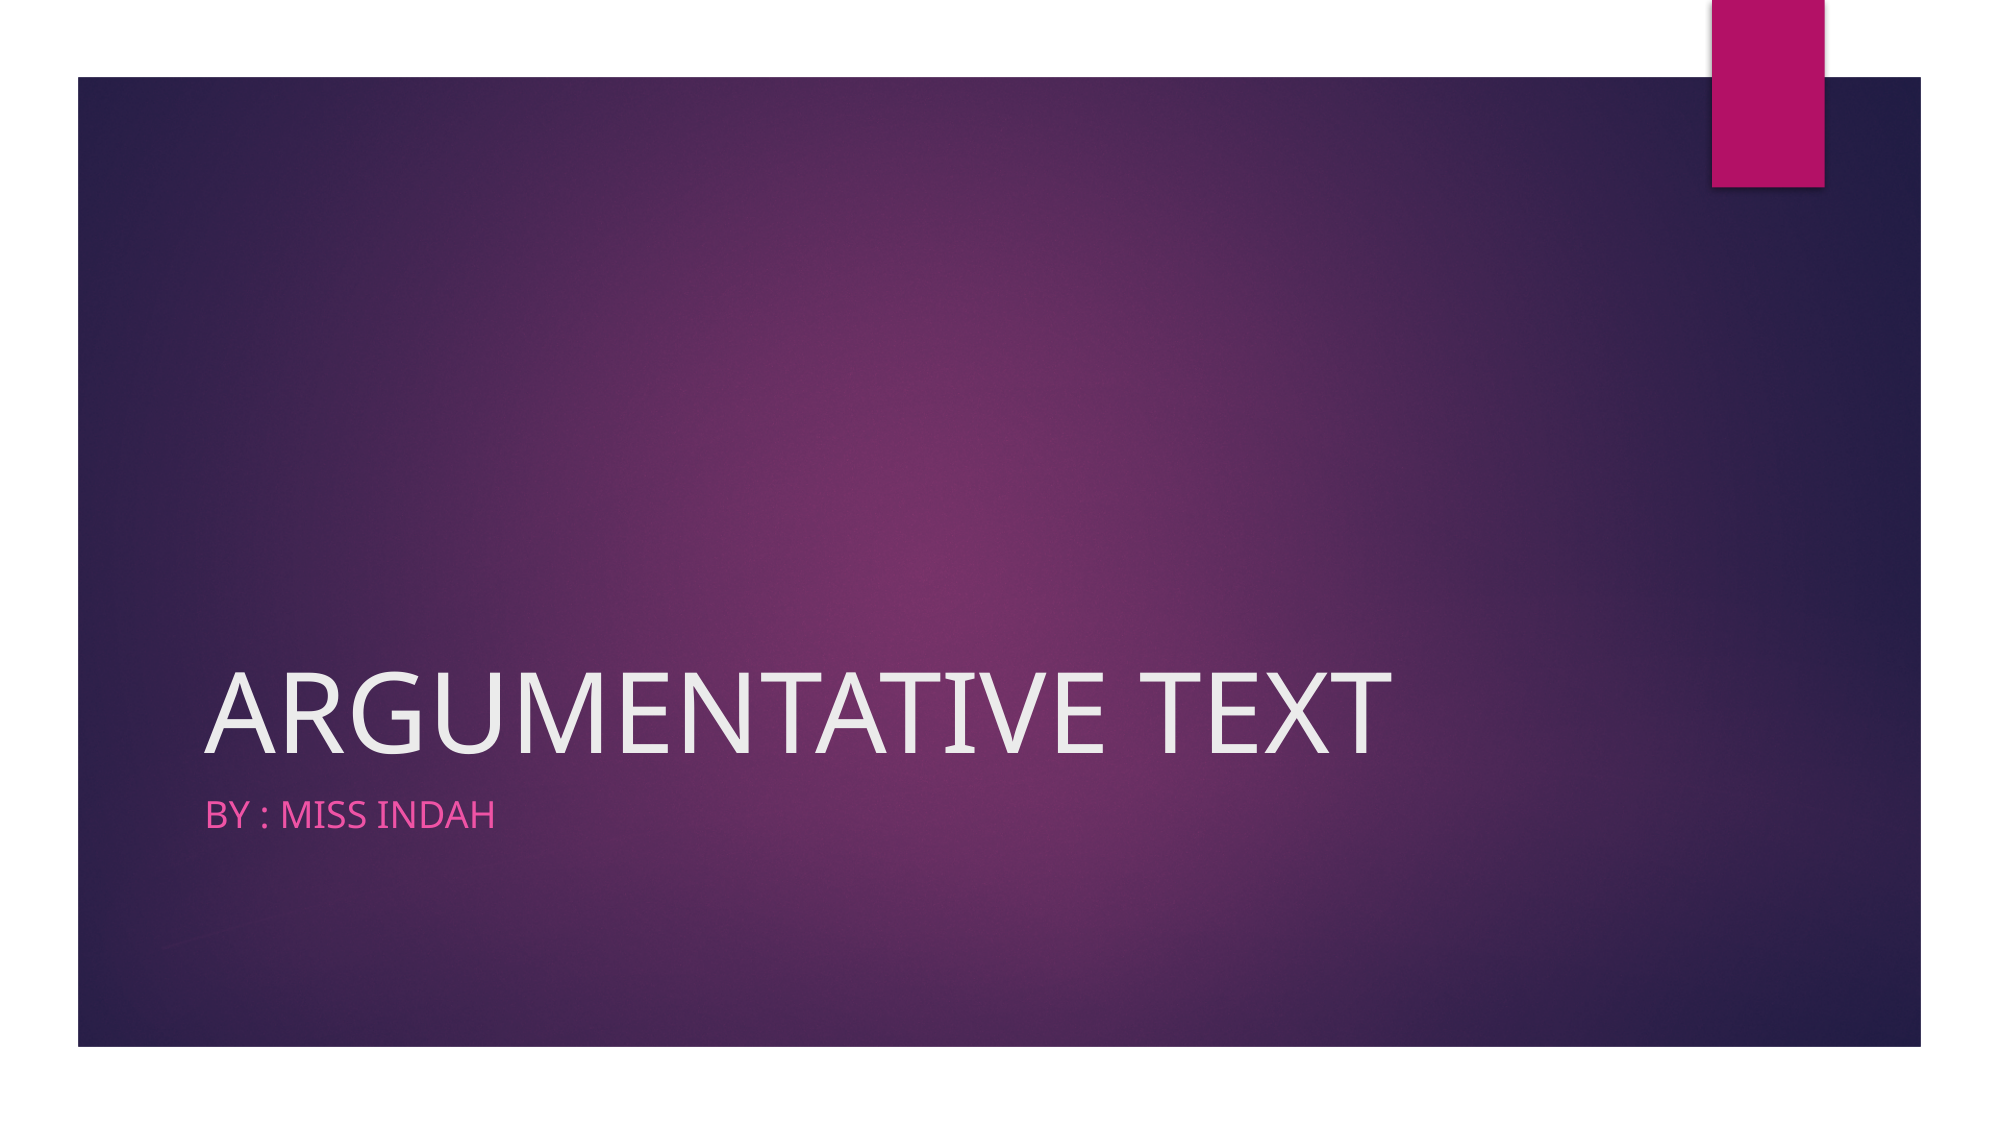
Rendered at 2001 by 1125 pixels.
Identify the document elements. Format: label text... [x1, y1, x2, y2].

subtitle BY : MISS INDAH [189, 783, 1638, 925]
title ARGUMENTATIVE TEXT [189, 344, 1638, 783]
